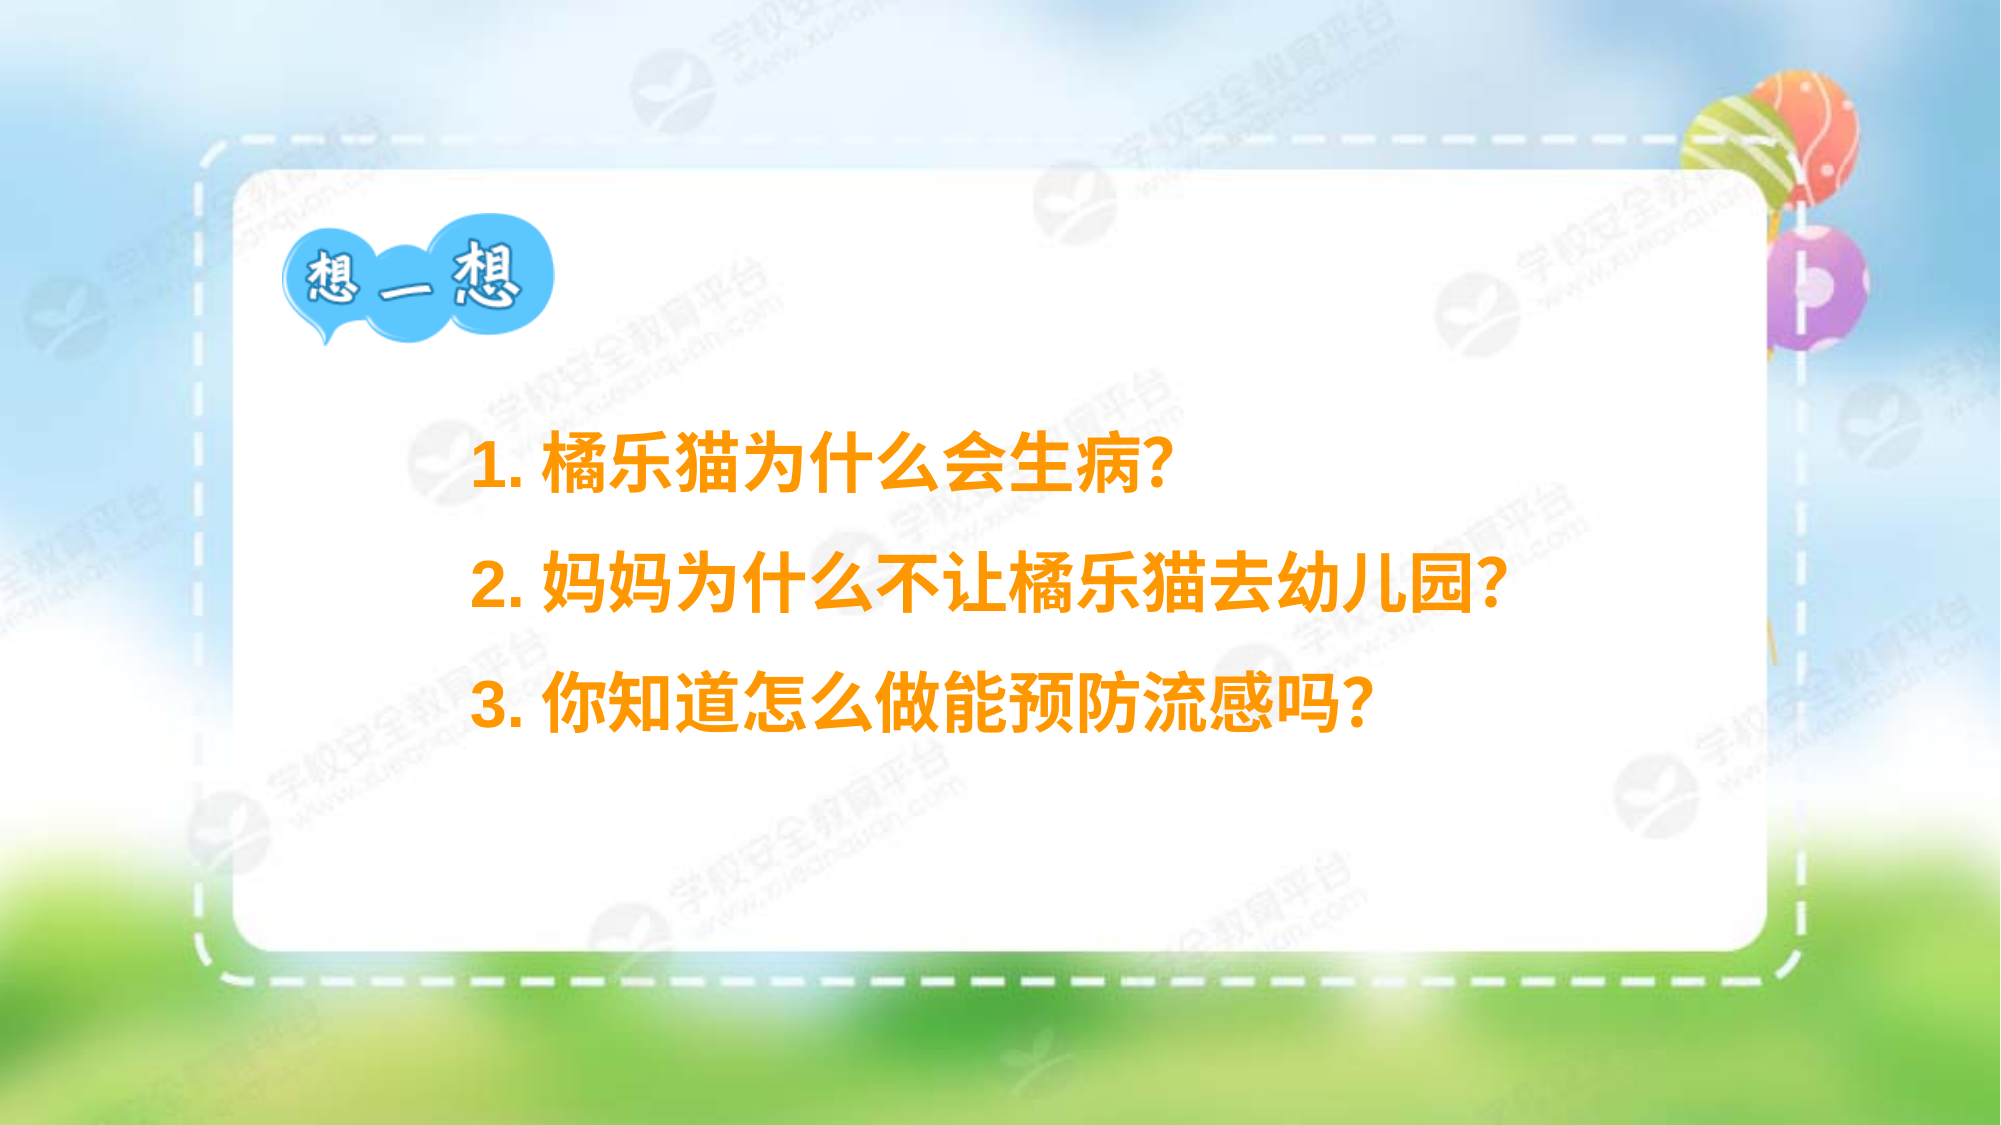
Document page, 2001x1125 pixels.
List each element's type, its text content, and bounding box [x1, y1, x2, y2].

picture [0, 0, 2001, 1125]
text_box 1.橘乐猫为什么会生病？ 2.妈妈为什么不让橘乐猫去幼儿园？ 3.你知道怎么做能预防流感吗？ [455, 373, 1567, 783]
